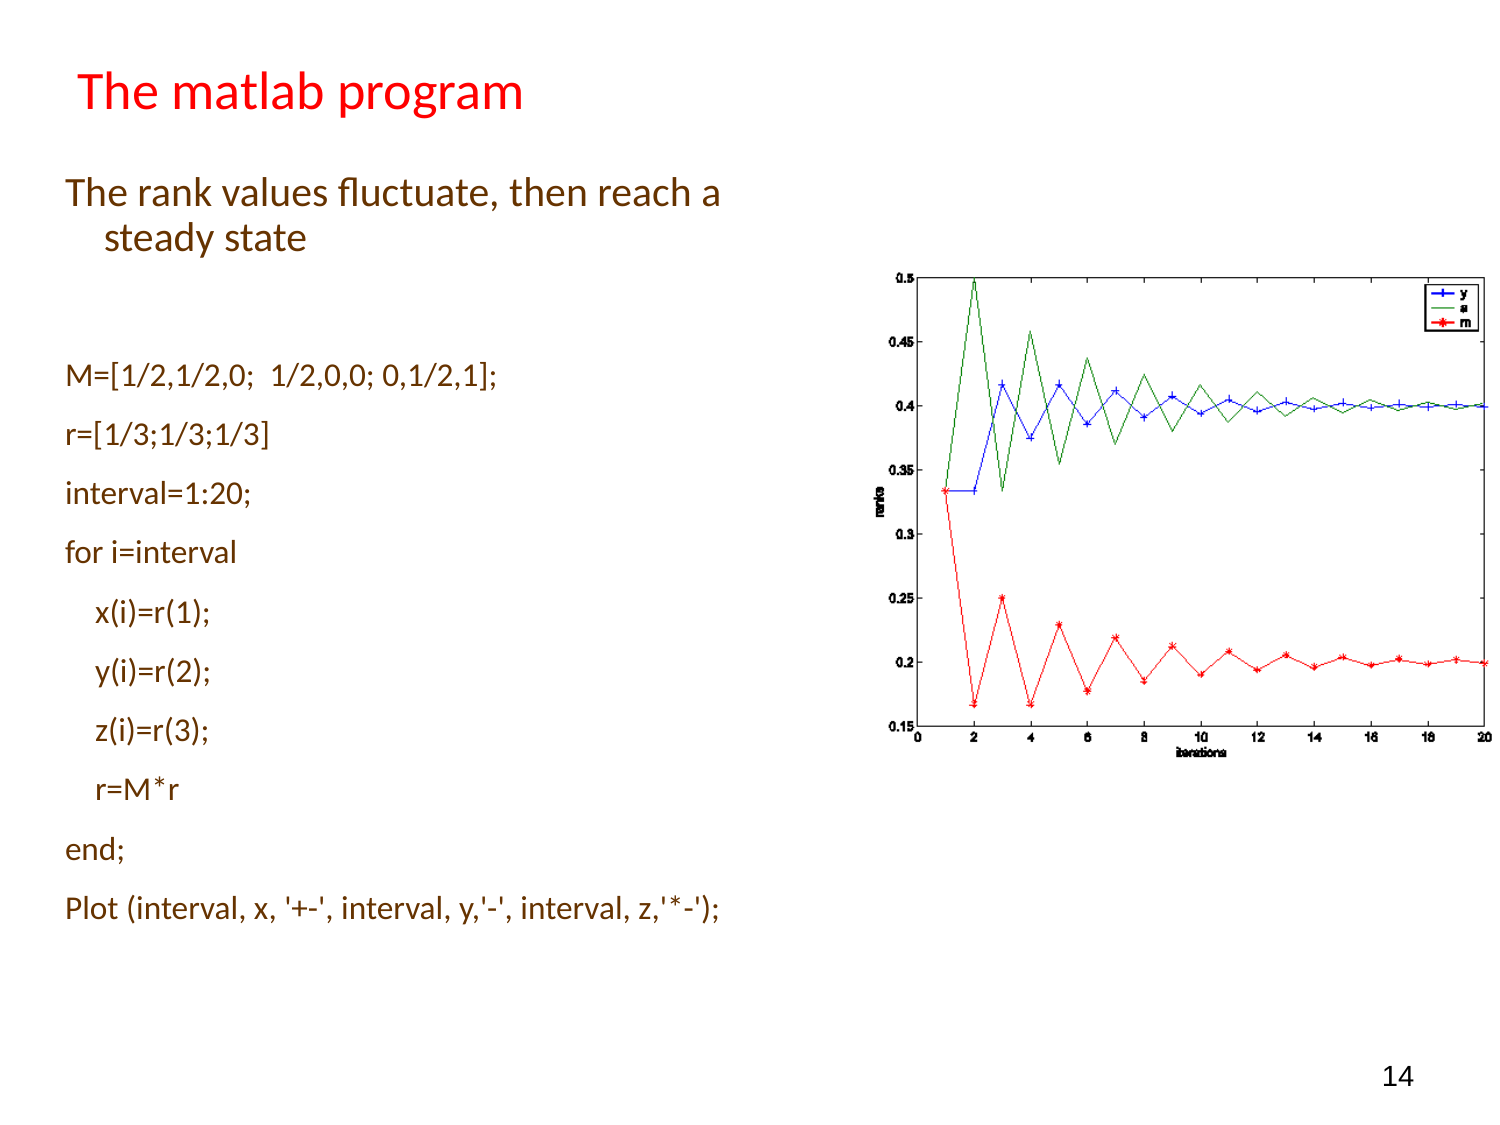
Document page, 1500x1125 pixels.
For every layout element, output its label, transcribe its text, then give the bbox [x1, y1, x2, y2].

slide_number 14 [1324, 1049, 1438, 1125]
list The rank values fluctuate, then reach a steady state M=[1/2,1/2,0; 1/2,0,0; 0,1/2,1]; r=[1/3;1/3;1/3] interval=1:20; for i=interval x(i)=r(1); y(i)=r(2); z(i)=r(3); r=M*r end; Plot (interval, x, '+-', interval, y,'-', interval, z,'*-'); [49, 162, 838, 1038]
title The matlab program [62, 49, 1426, 126]
picture [862, 262, 1500, 784]
